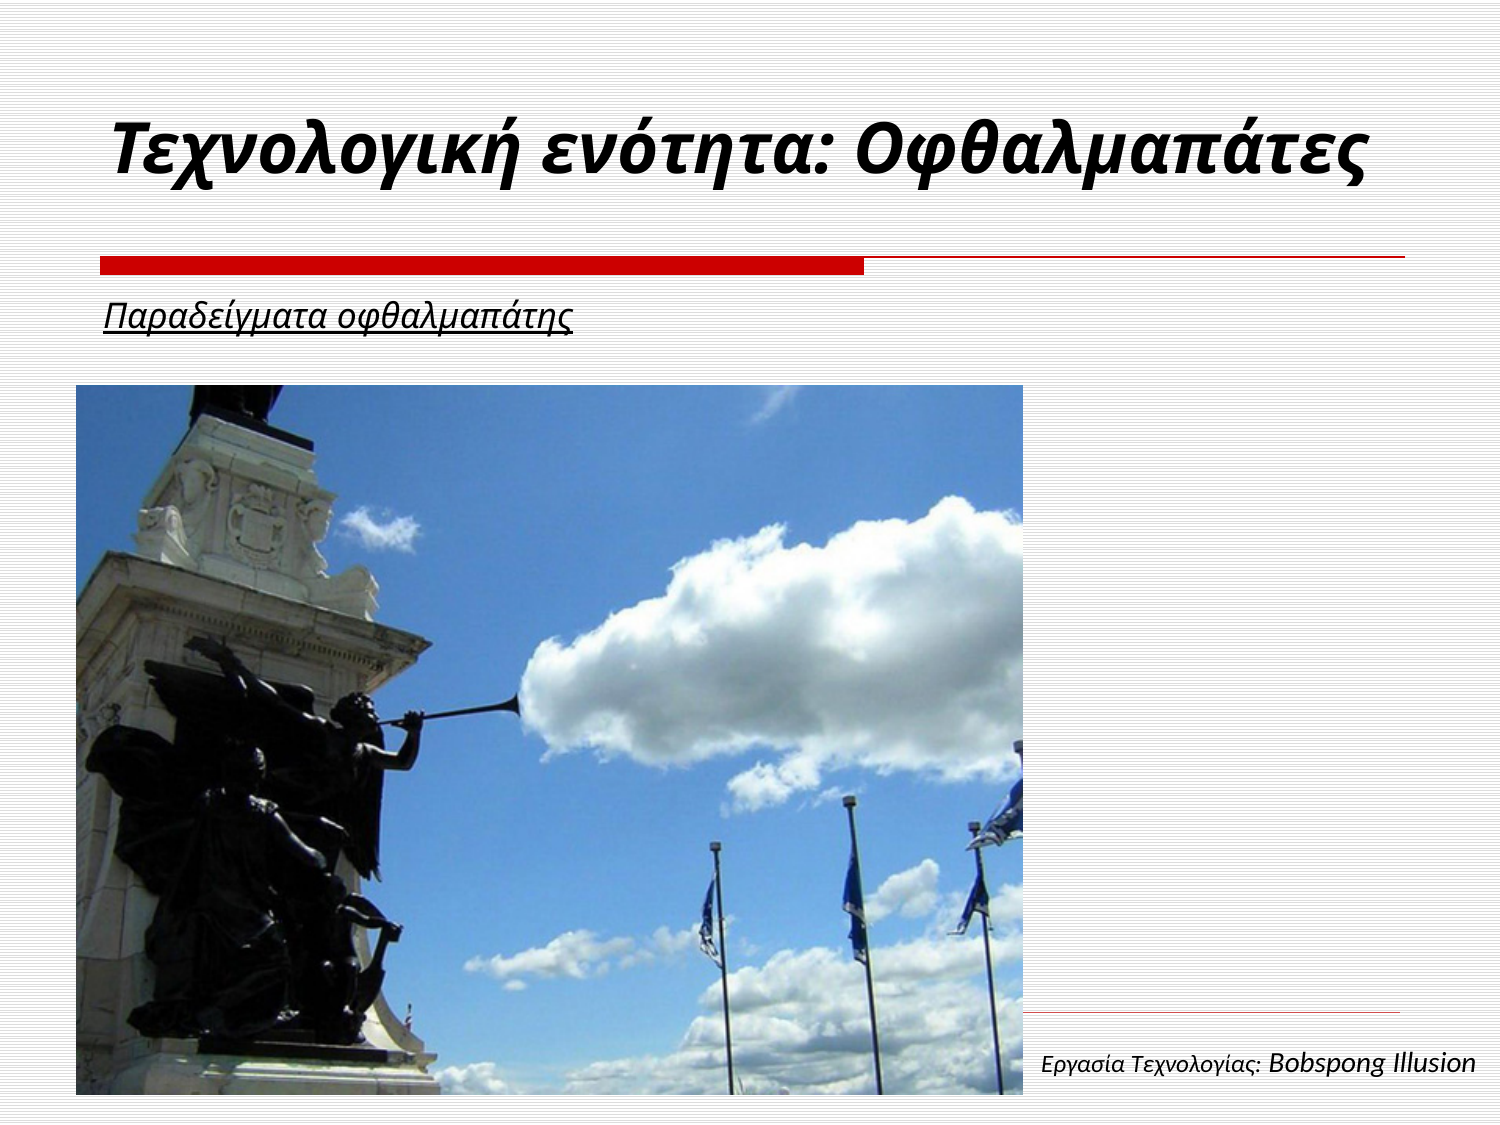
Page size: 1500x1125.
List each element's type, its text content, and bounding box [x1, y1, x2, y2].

text_box Τεχνολογική ενότητα: Οφθαλμαπάτες [94, 49, 1407, 197]
picture [76, 385, 1023, 1095]
text_box Παραδείγματα οφθαλμαπάτης [88, 267, 939, 362]
text_box Εργασία Τεχνολογίας: Bobspong Illusion [1025, 1023, 1500, 1097]
